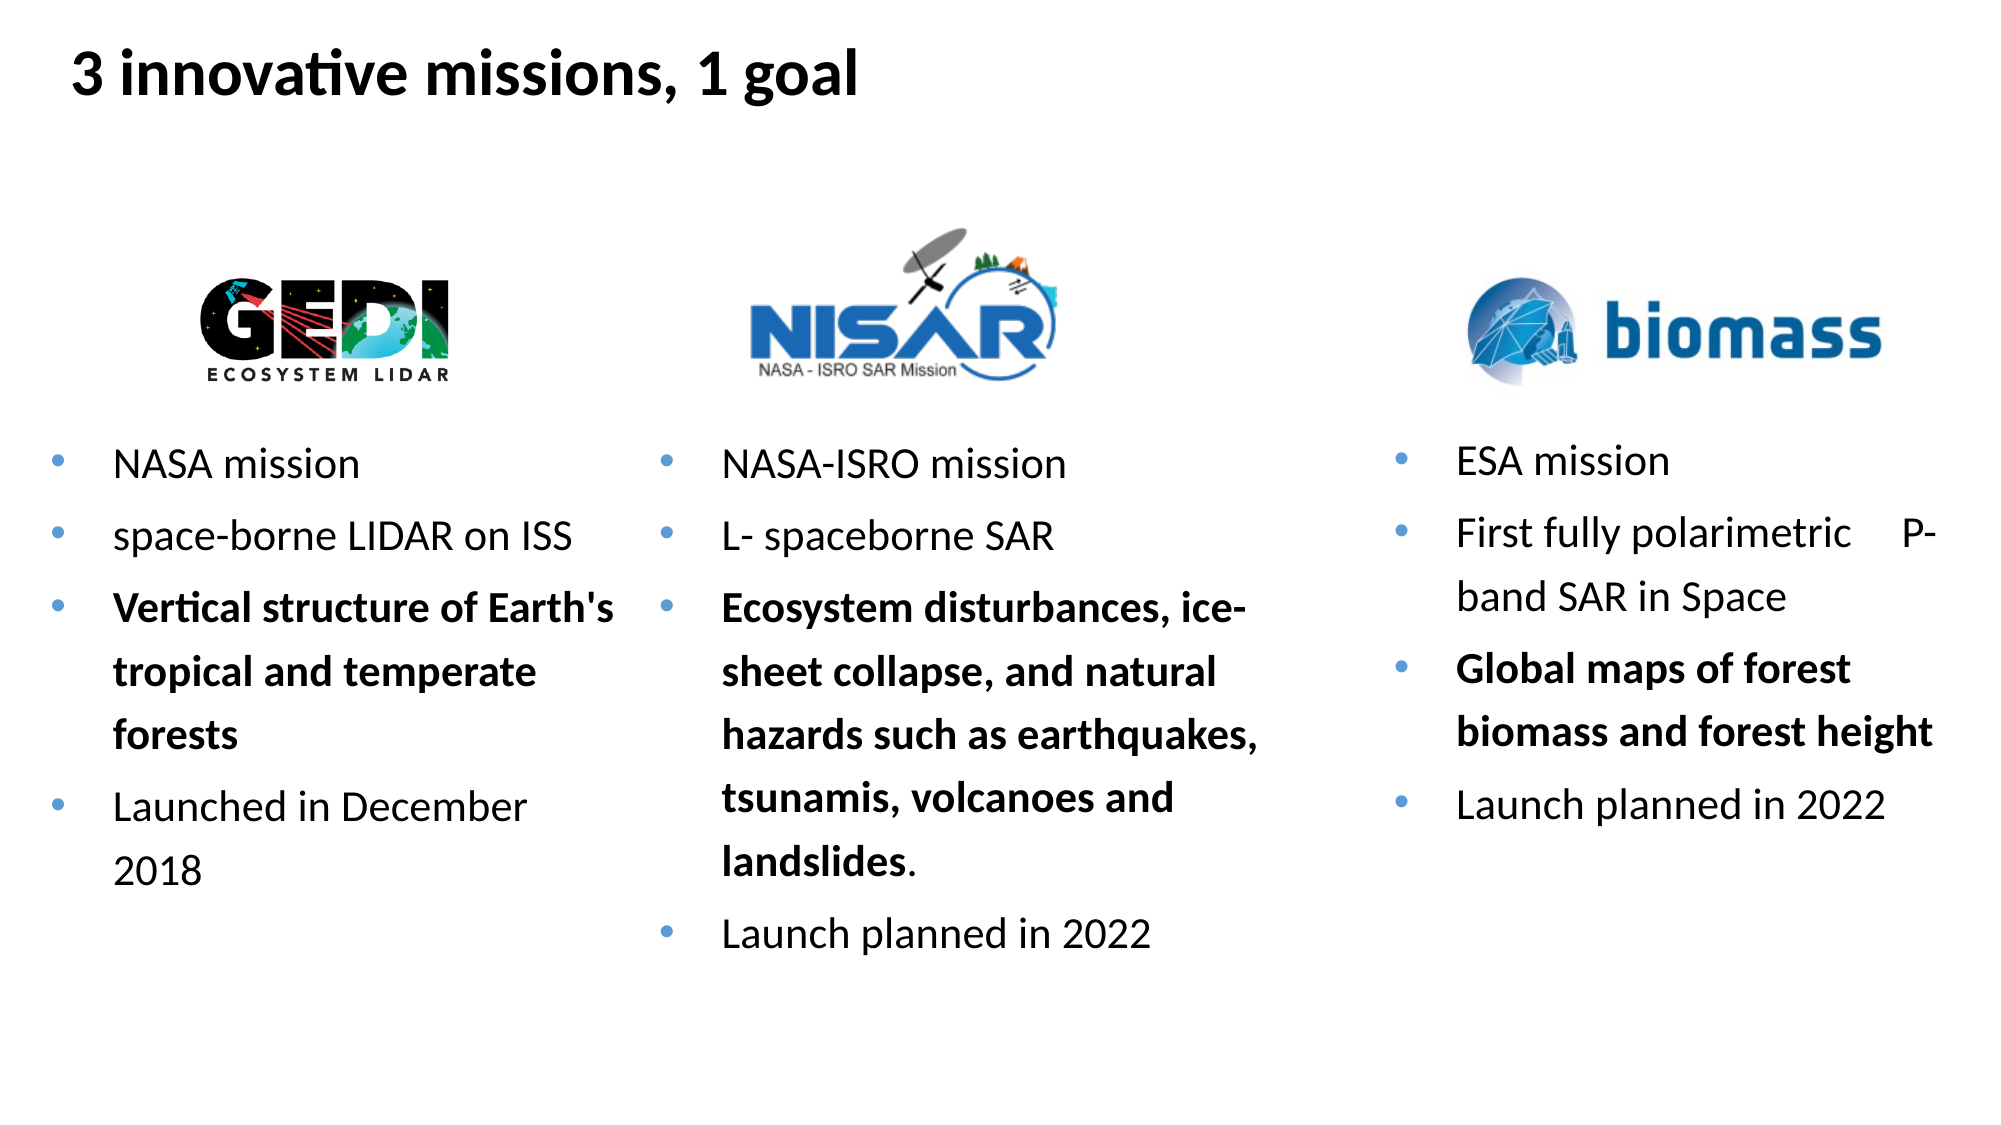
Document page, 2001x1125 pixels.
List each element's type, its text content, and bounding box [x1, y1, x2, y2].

text_box ESA mission First fully polarimetric P-band SAR in Space Global maps of forest biomass and forest height Launch planned in 2022 [1378, 413, 1964, 836]
picture [722, 220, 1060, 391]
picture [171, 261, 478, 397]
text_box NASA mission space-borne LIDAR on ISS Vertical structure of Earth's tropical and temperate forests Launched in December 2018 [30, 413, 640, 905]
text_box 3 innovative missions, 1 goal [55, 21, 1022, 116]
text_box NASA-ISRO mission L- spaceborne SAR Ecosystem disturbances, ice-sheet collapse, and natural hazards such as earthquakes, tsunamis, volcanoes and landslides. Launch planned in 2022 [639, 413, 1346, 968]
picture [1447, 270, 1896, 398]
